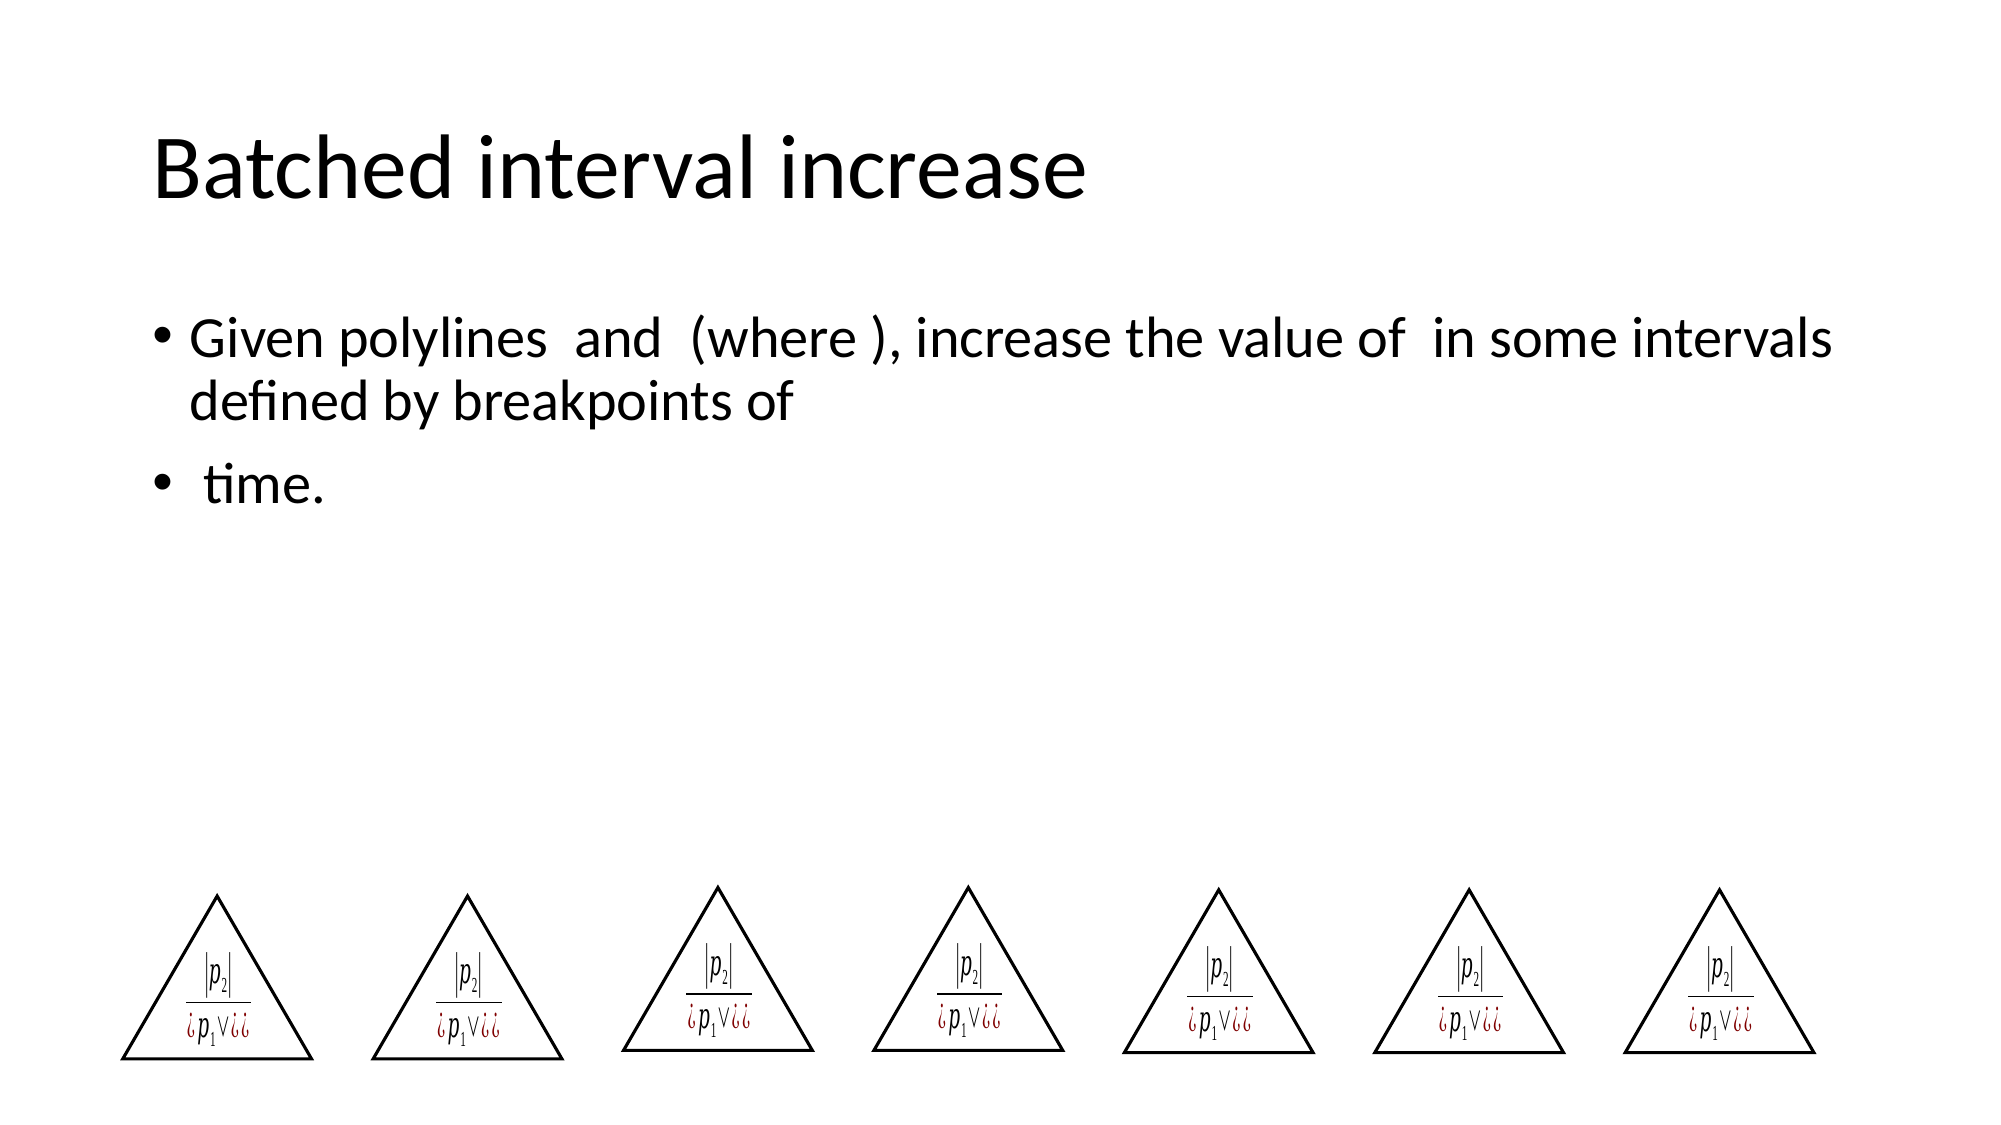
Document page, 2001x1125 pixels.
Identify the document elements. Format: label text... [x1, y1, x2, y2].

text_box [1373, 887, 1566, 1054]
text_box [1623, 887, 1816, 1054]
text_box [371, 893, 564, 1060]
text_box [621, 885, 815, 1052]
text_box [120, 893, 314, 1060]
text_box [1122, 887, 1315, 1054]
text_box [872, 885, 1065, 1052]
title Batched interval increase [137, 59, 1863, 278]
